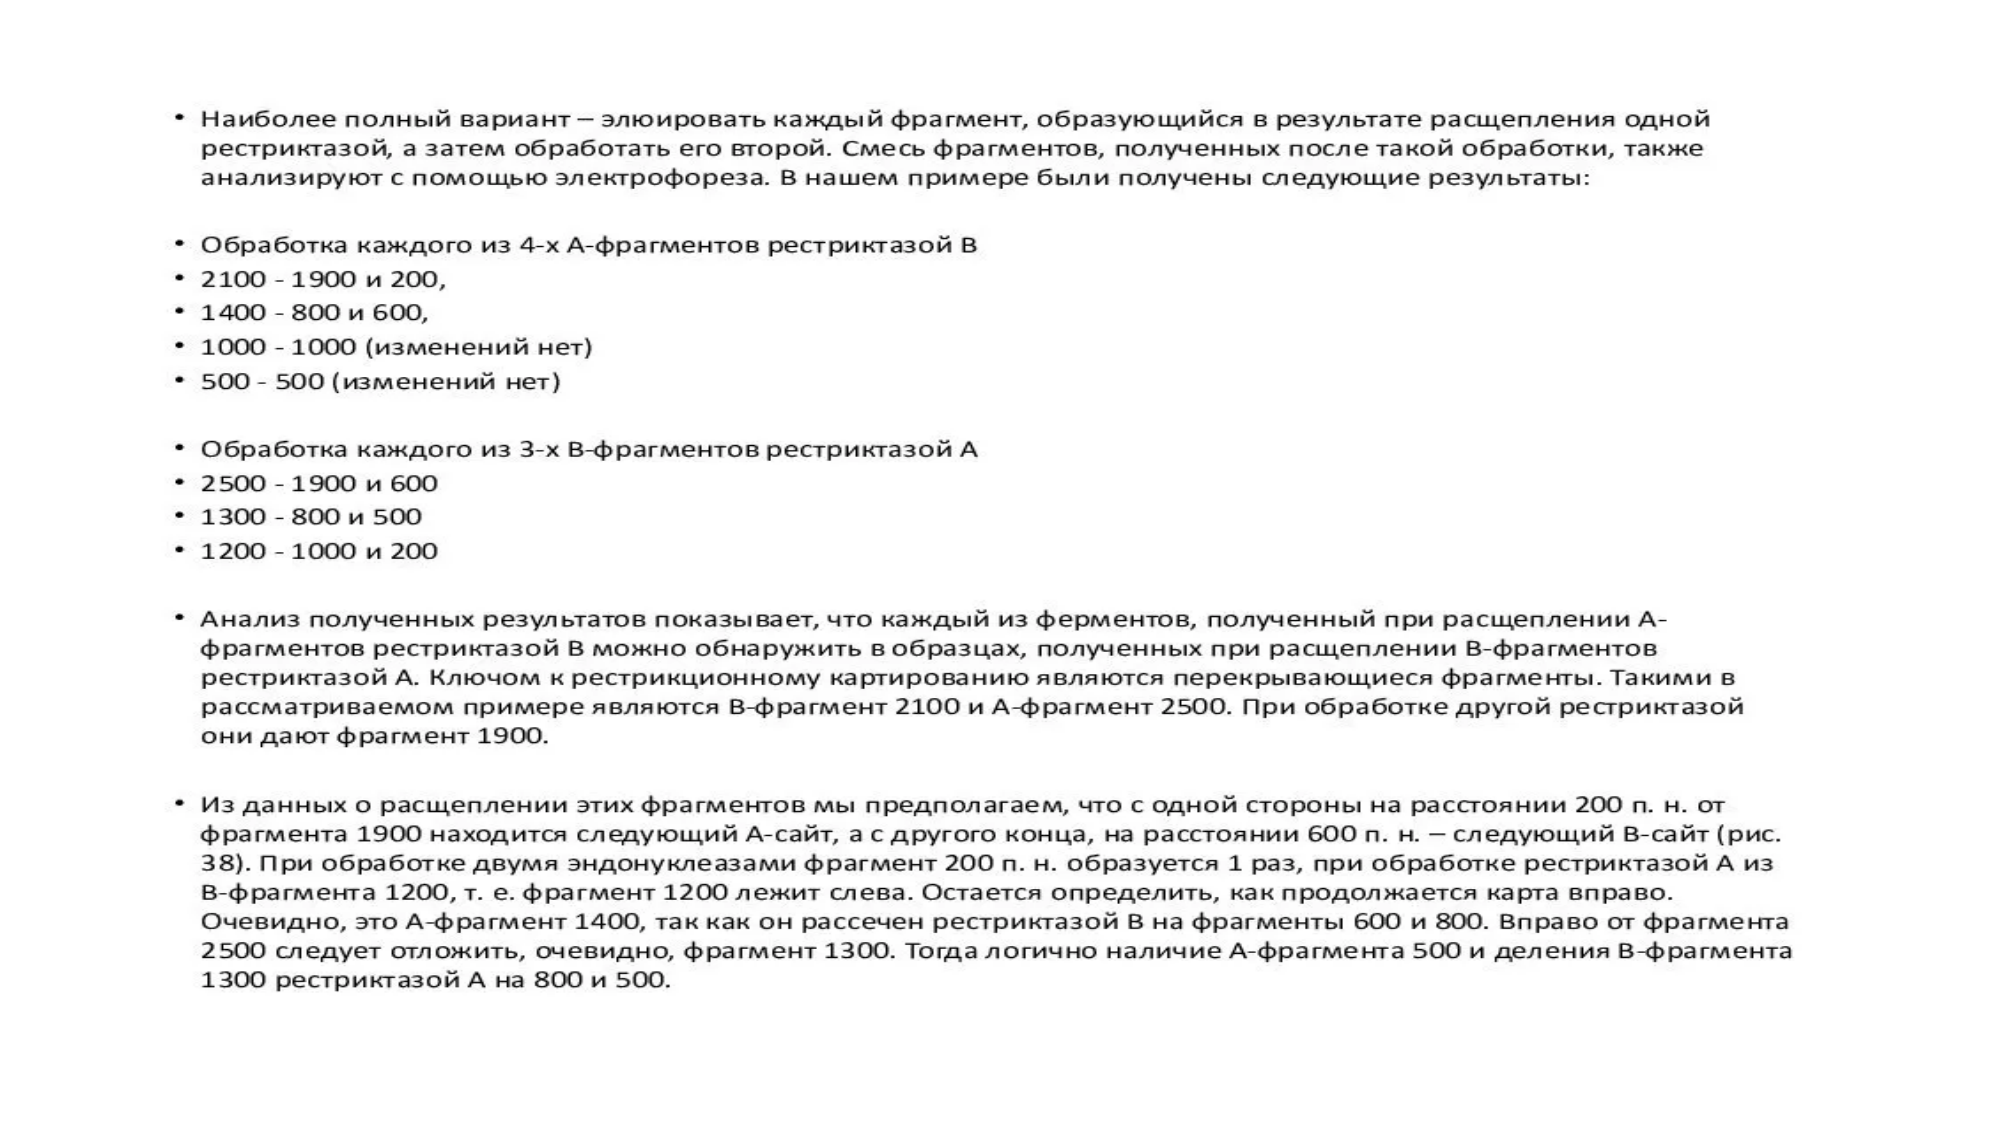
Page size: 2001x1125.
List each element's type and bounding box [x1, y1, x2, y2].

list [137, 59, 1837, 1014]
